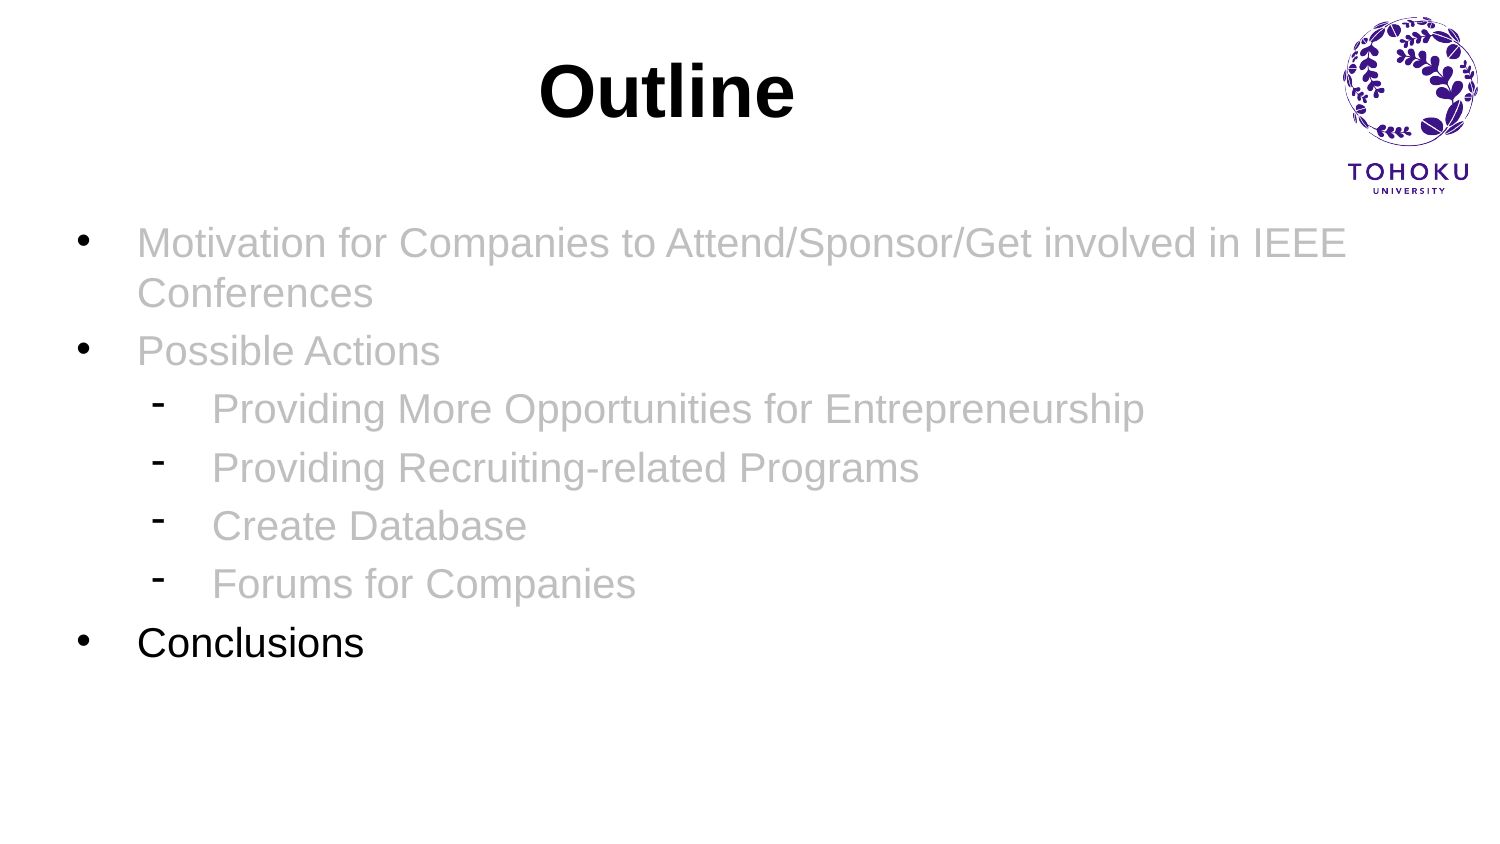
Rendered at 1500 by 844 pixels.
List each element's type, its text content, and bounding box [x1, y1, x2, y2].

picture [1343, 17, 1478, 194]
title Outline [0, 17, 1335, 159]
list Motivation for Companies to Attend/Sponsor/Get involved in IEEE Conferences Possible Actions Providing More Opportunities for Entrepreneurship Providing Recruiting-related Programs Create Database Forums for Companies Conclusions [46, 207, 1477, 765]
